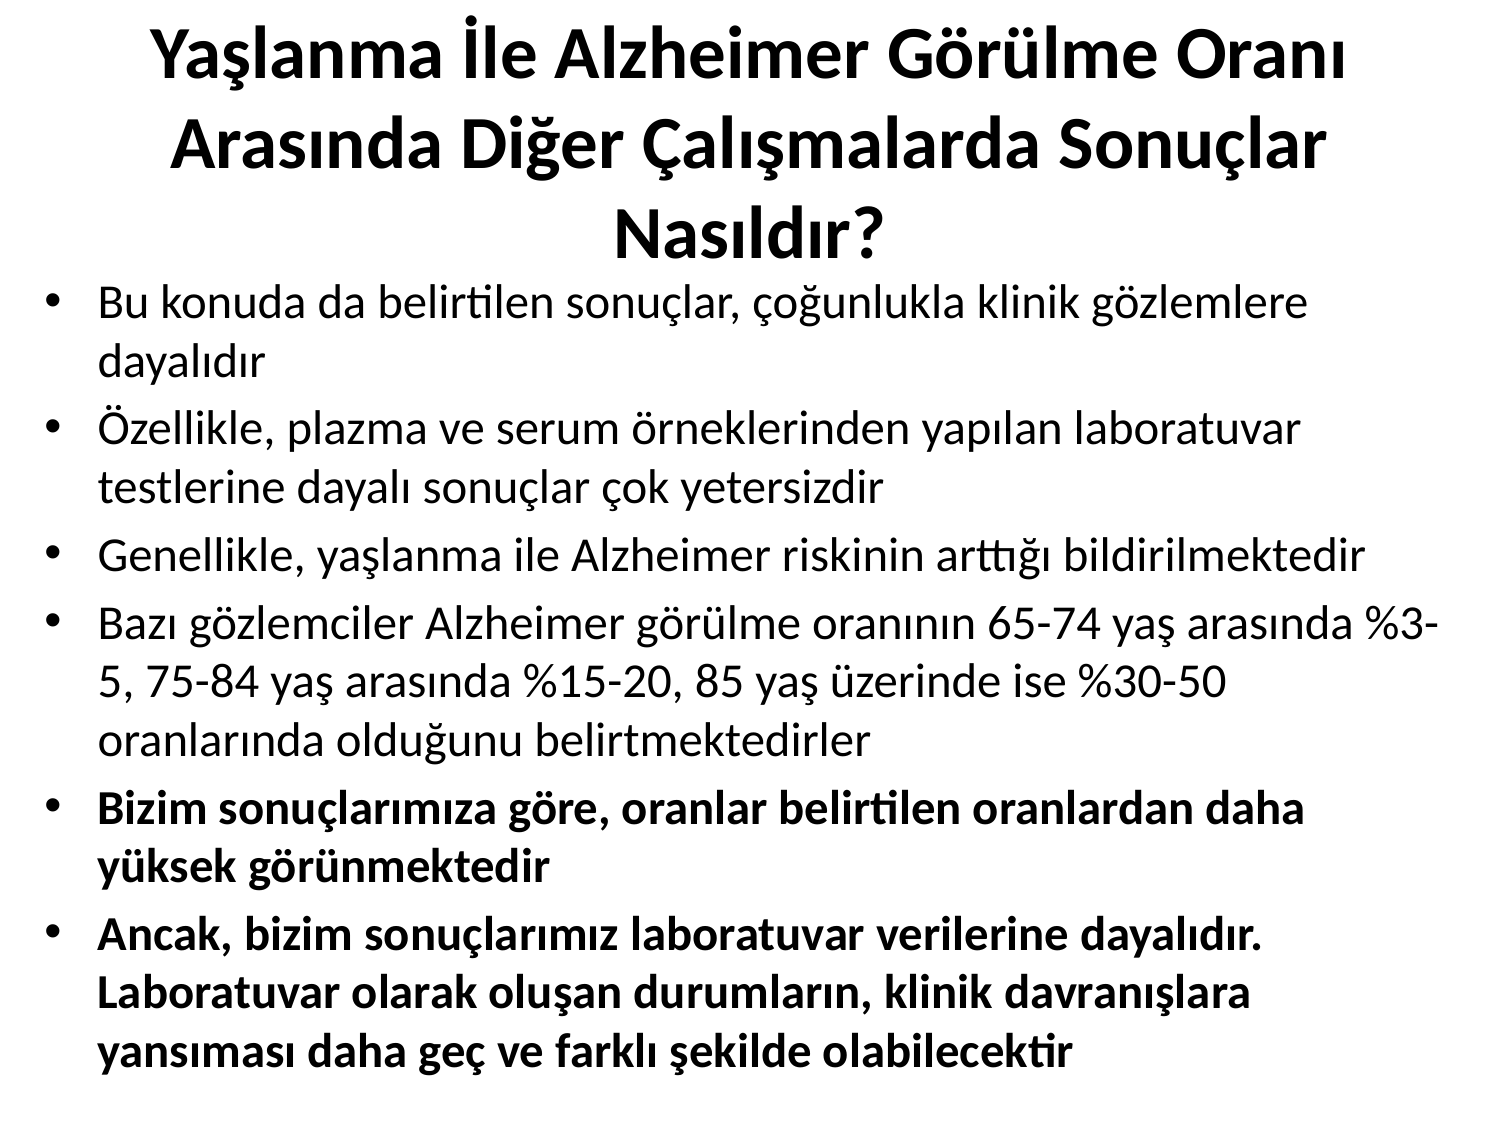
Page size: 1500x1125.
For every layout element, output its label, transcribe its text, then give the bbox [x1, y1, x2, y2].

list Bu konuda da belirtilen sonuçlar, çoğunlukla klinik gözlemlere dayalıdır Özellikle, plazma ve serum örneklerinden yapılan laboratuvar testlerine dayalı sonuçlar çok yetersizdir Genellikle, yaşlanma ile Alzheimer riskinin arttığı bildirilmektedir Bazı gözlemciler Alzheimer görülme oranının 65-74 yaş arasında %3-5, 75-84 yaş arasında %15-20, 85 yaş üzerinde ise %30-50 oranlarında olduğunu belirtmektedirler Bizim sonuçlarımıza göre, oranlar belirtilen oranlardan daha yüksek görünmektedir Ancak, bizim sonuçlarımız laboratuvar verilerine dayalıdır. Laboratuvar olarak oluşan durumların, klinik davranışlara yansıması daha geç ve farklı şekilde olabilecektir [29, 262, 1471, 1094]
title Yaşlanma İle Alzheimer Görülme Oranı Arasında Diğer Çalışmalarda Sonuçlar Nasıldır? [75, 45, 1425, 233]
